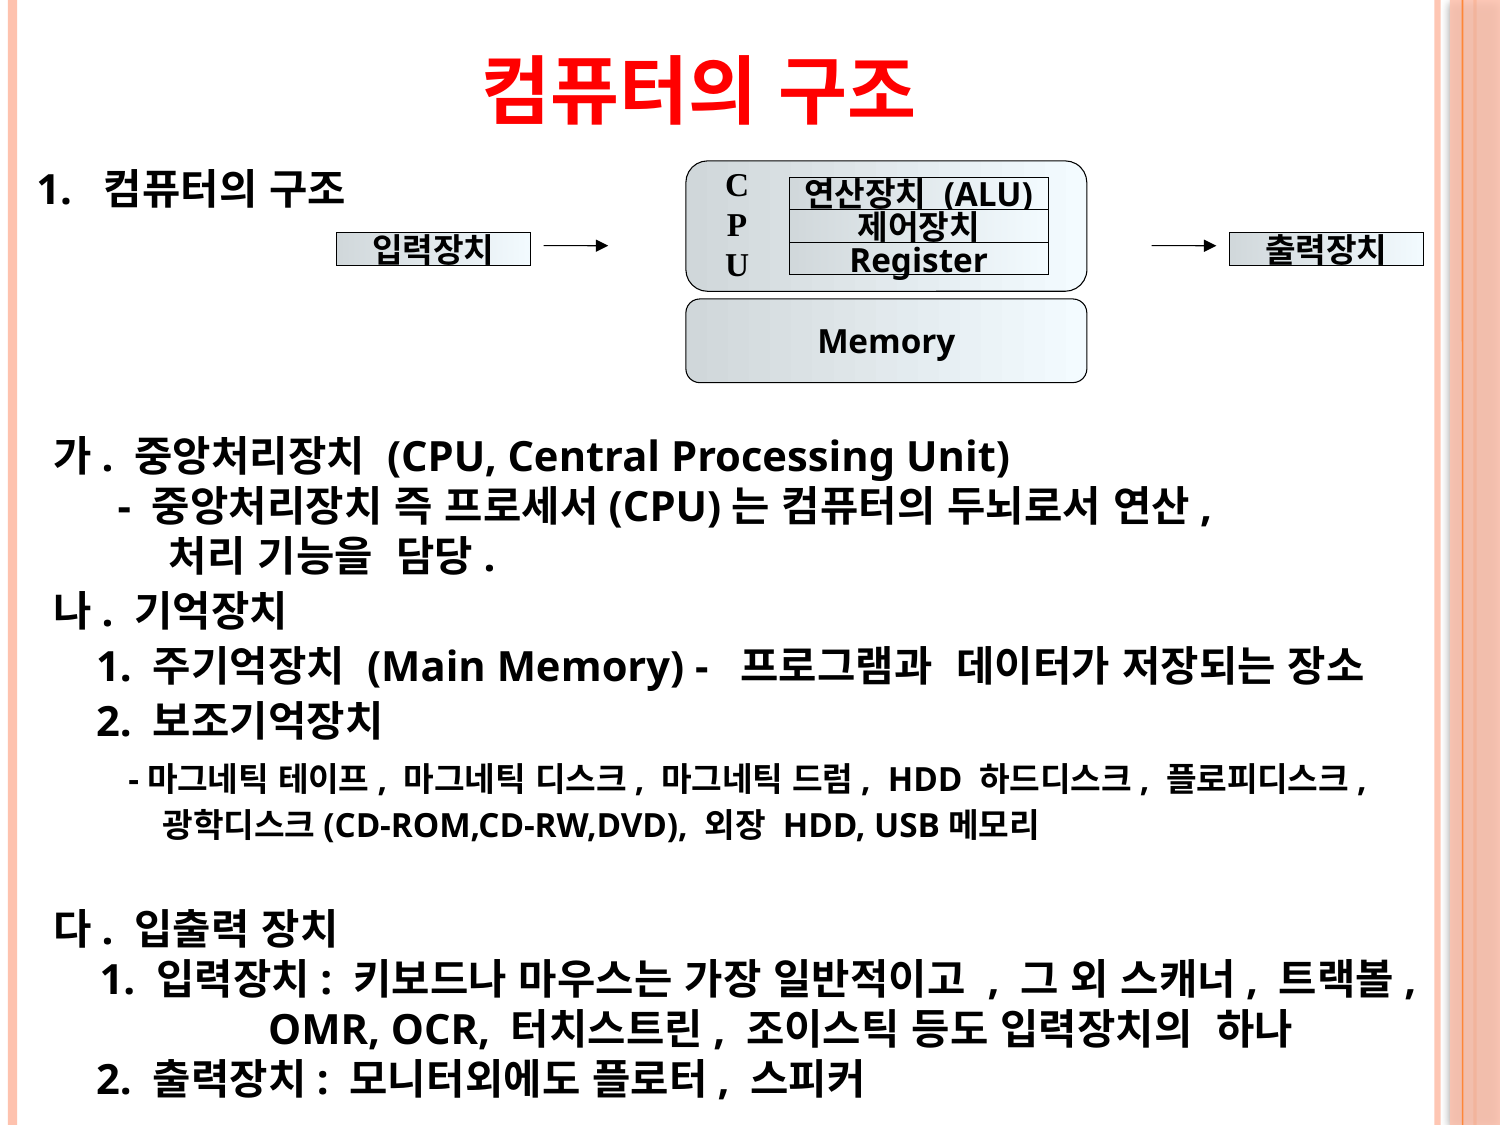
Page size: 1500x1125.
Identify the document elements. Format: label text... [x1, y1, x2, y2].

text_box 컴퓨터의 구조 [410, 35, 950, 141]
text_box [335, 160, 1424, 384]
text_box 1. 컴퓨터의 구조 [0, 140, 452, 226]
text_box 가. 중앙처리장치 (CPU, Central Processing Unit) - 중앙처리장치 즉 프로세서(CPU)는 컴퓨터의 두뇌로서 연산, 처리 기능을 담당. 나. 기억장치 1. 주기억장치 (Main Memory) - 프로그램과 데이터가 저장되는 장소 2. 보조기억장치 -마그네틱 테이프, 마그네틱 디스크, 마그네틱 드럼, HDD 하드디스크, 플로피디스크, 광학디스크(CD-ROM,CD-RW,DVD), 외장 HDD, USB메모리 다. 입출력 장치 1. 입력장치: 키보드나 마우스는 가장 일반적이고 , 그 외 스캐너, 트랙볼, OMR, OCR, 터치스트린, 조이스틱 등도 입력장치의 하나 2. 출력장치: 모니터외에도 플로터, 스피커 [53, 422, 1500, 1111]
